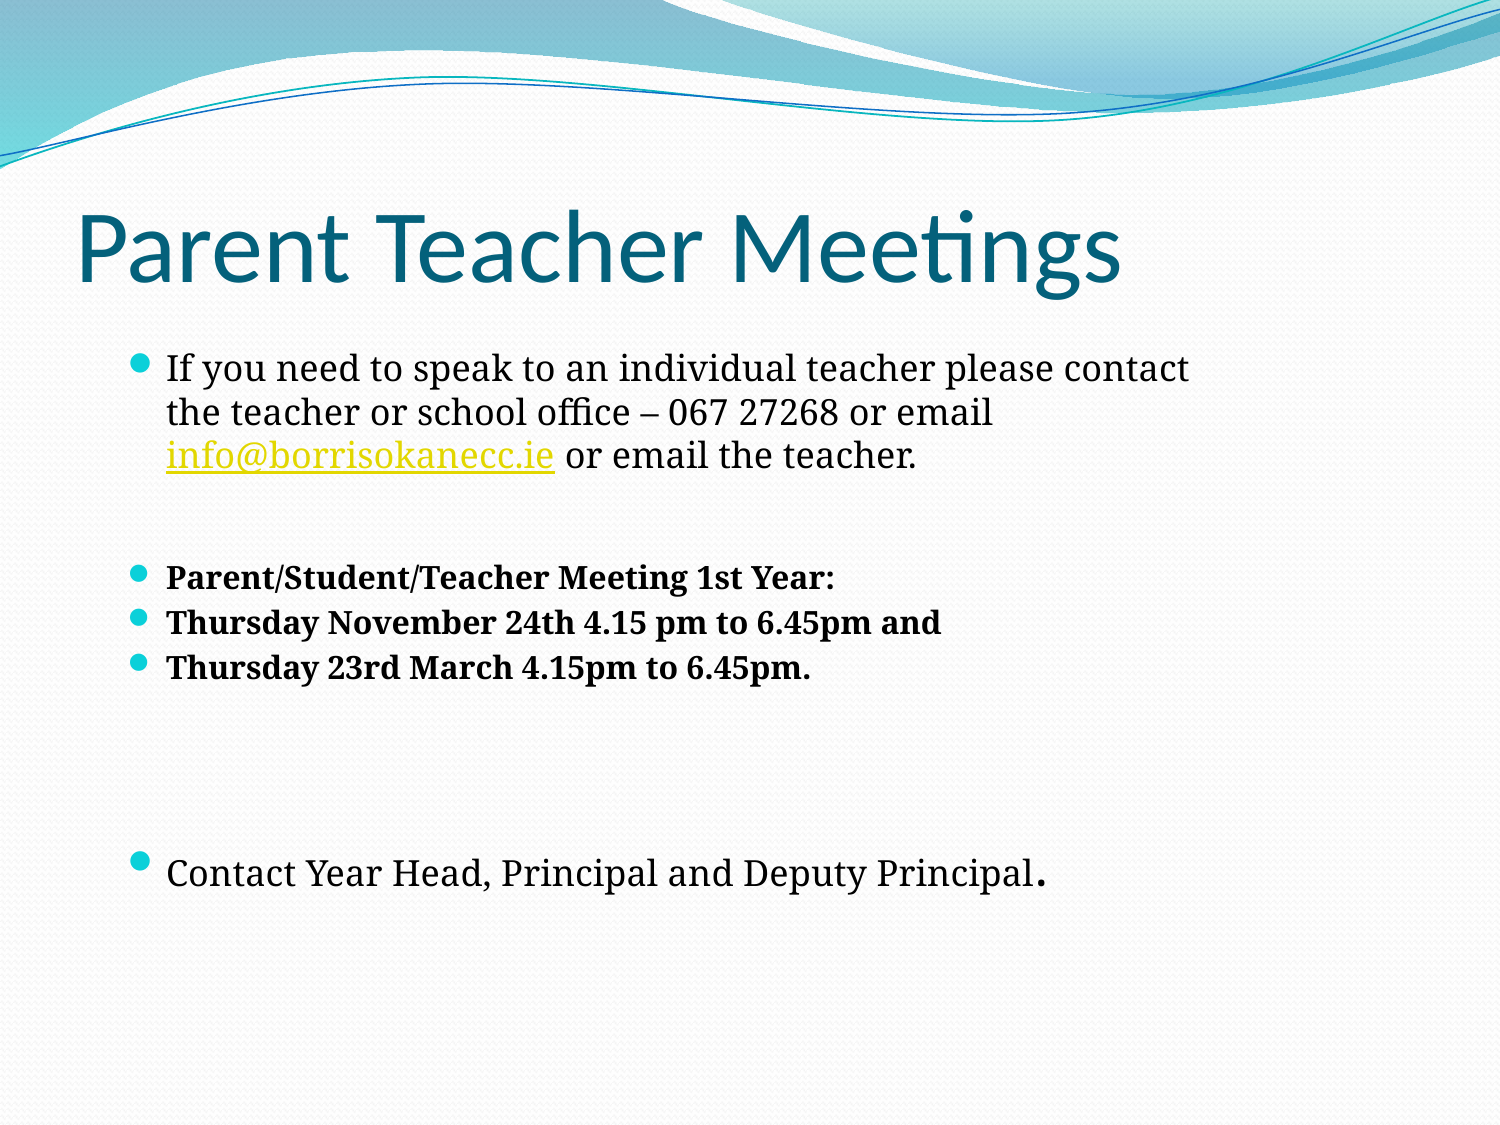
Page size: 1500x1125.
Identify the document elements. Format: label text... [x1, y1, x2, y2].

title Parent Teacher Meetings [75, 115, 1425, 304]
list If you need to speak to an individual teacher please contact the teacher or school office – 067 27268 or email info@borrisokanecc.ie or email the teacher. Parent/Student/Teacher Meeting 1st Year: Thursday November 24th 4.15 pm to 6.45pm and Thursday 23rd March 4.15pm to 6.45pm. Contact Year Head, Principal and Deputy Principal. [112, 312, 1257, 925]
